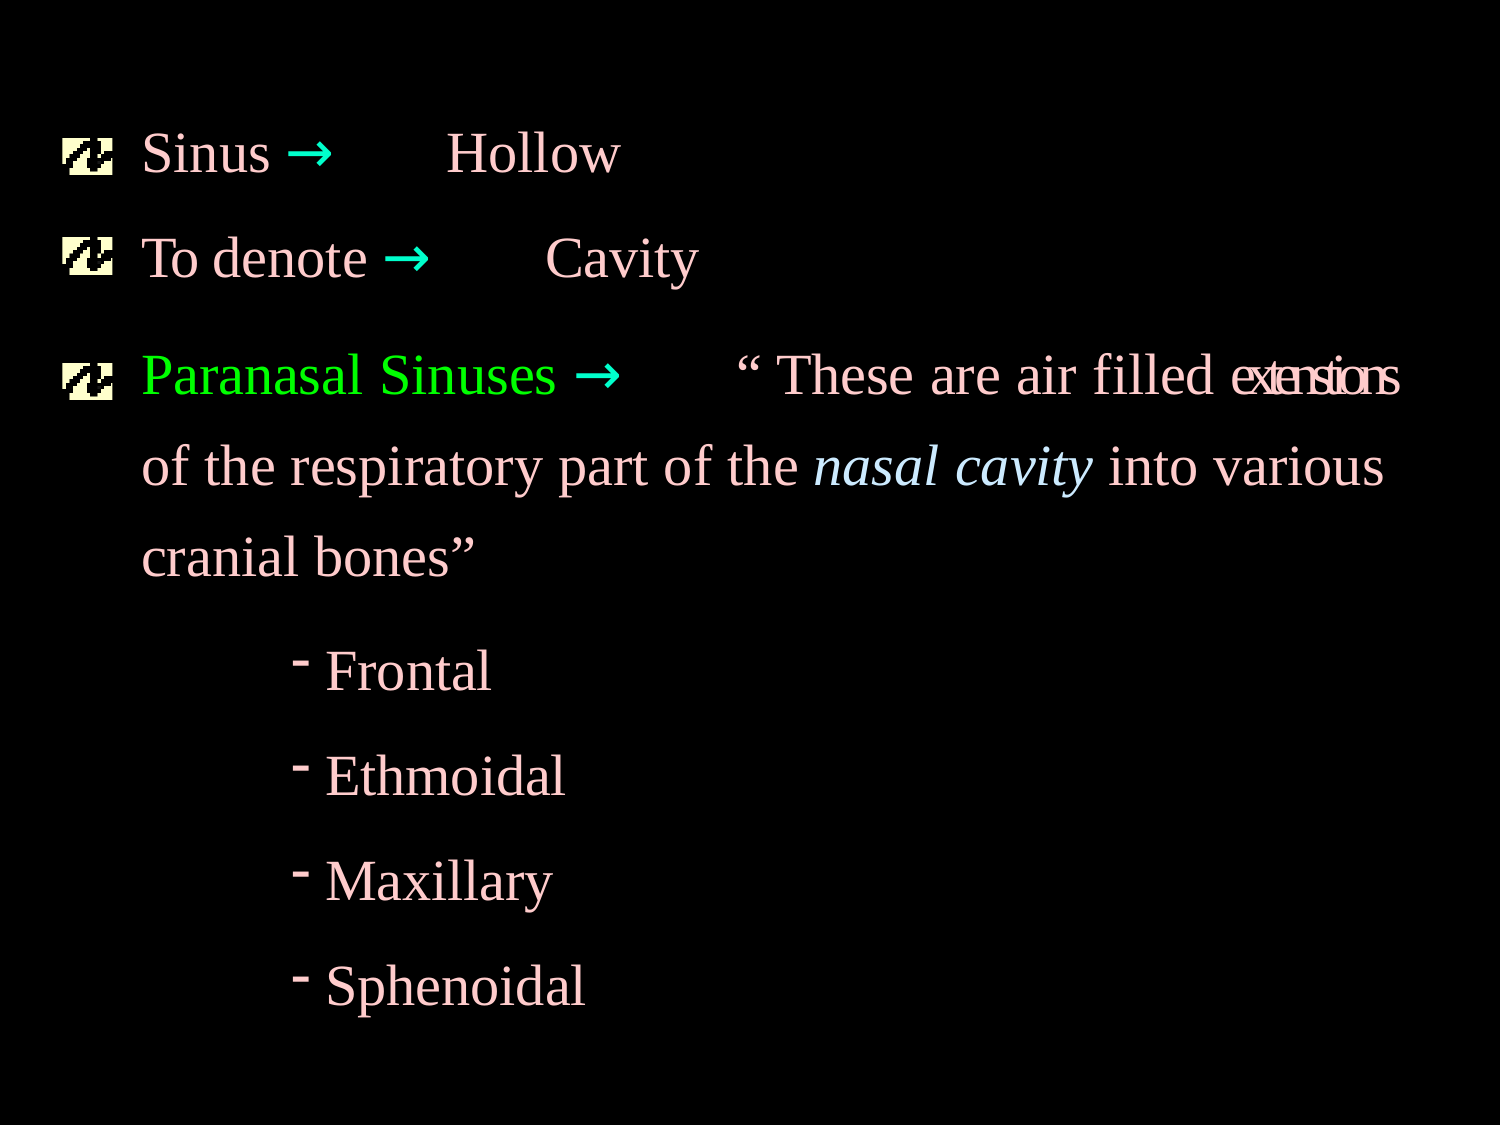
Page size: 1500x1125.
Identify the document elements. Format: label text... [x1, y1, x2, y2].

text_box Sinus → Hollow To denote → Cavity Paranasal Sinuses → “ These are air filled extenstions of the respiratory part of the nasal cavity into various cranial bones” Frontal Ethmoidal Maxillary Sphenoidal [139, 77, 1401, 1018]
text_box [62, 237, 113, 275]
text_box [62, 363, 113, 400]
text_box [62, 138, 113, 175]
